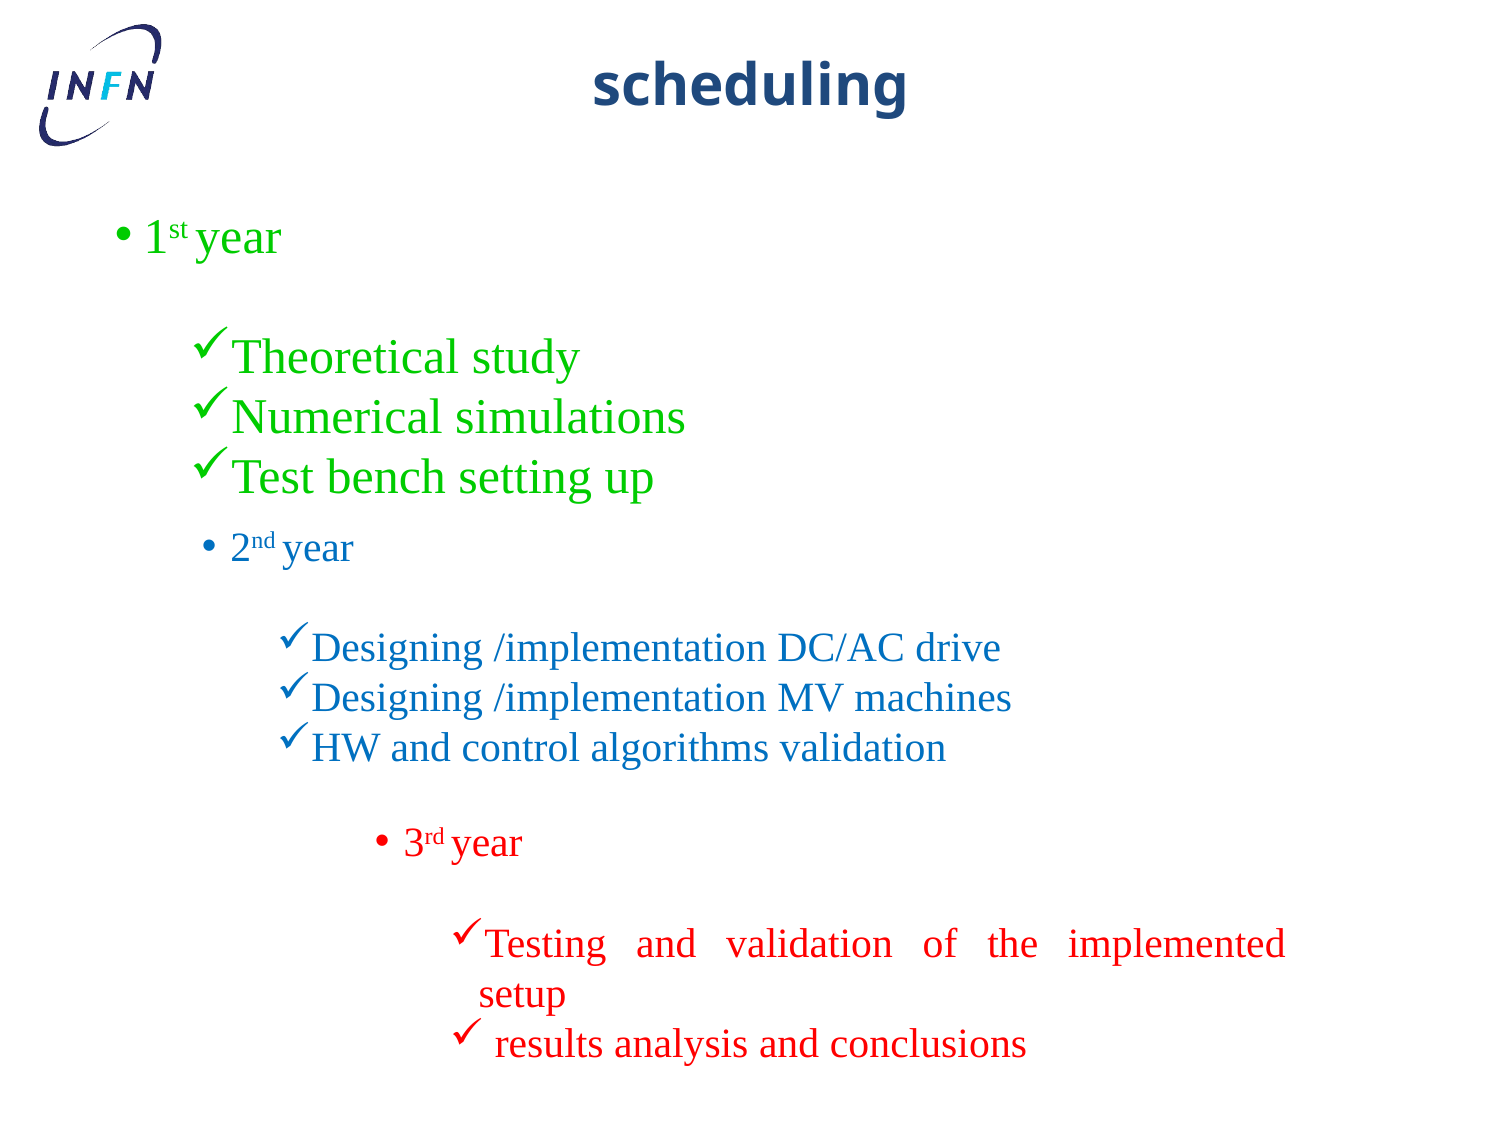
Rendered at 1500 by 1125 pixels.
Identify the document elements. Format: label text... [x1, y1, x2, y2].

picture [5, 8, 195, 162]
text_box 1st year Theoretical study Numerical simulations Test bench setting up [100, 196, 794, 511]
text_box 2nd year Designing /implementation DC/AC drive Designing /implementation MV machines HW and control algorithms validation [187, 512, 1128, 778]
text_box 3rd year Testing and validation of the implemented setup results analysis and conclusions [360, 807, 1301, 1073]
text_box scheduling [199, 39, 1378, 125]
